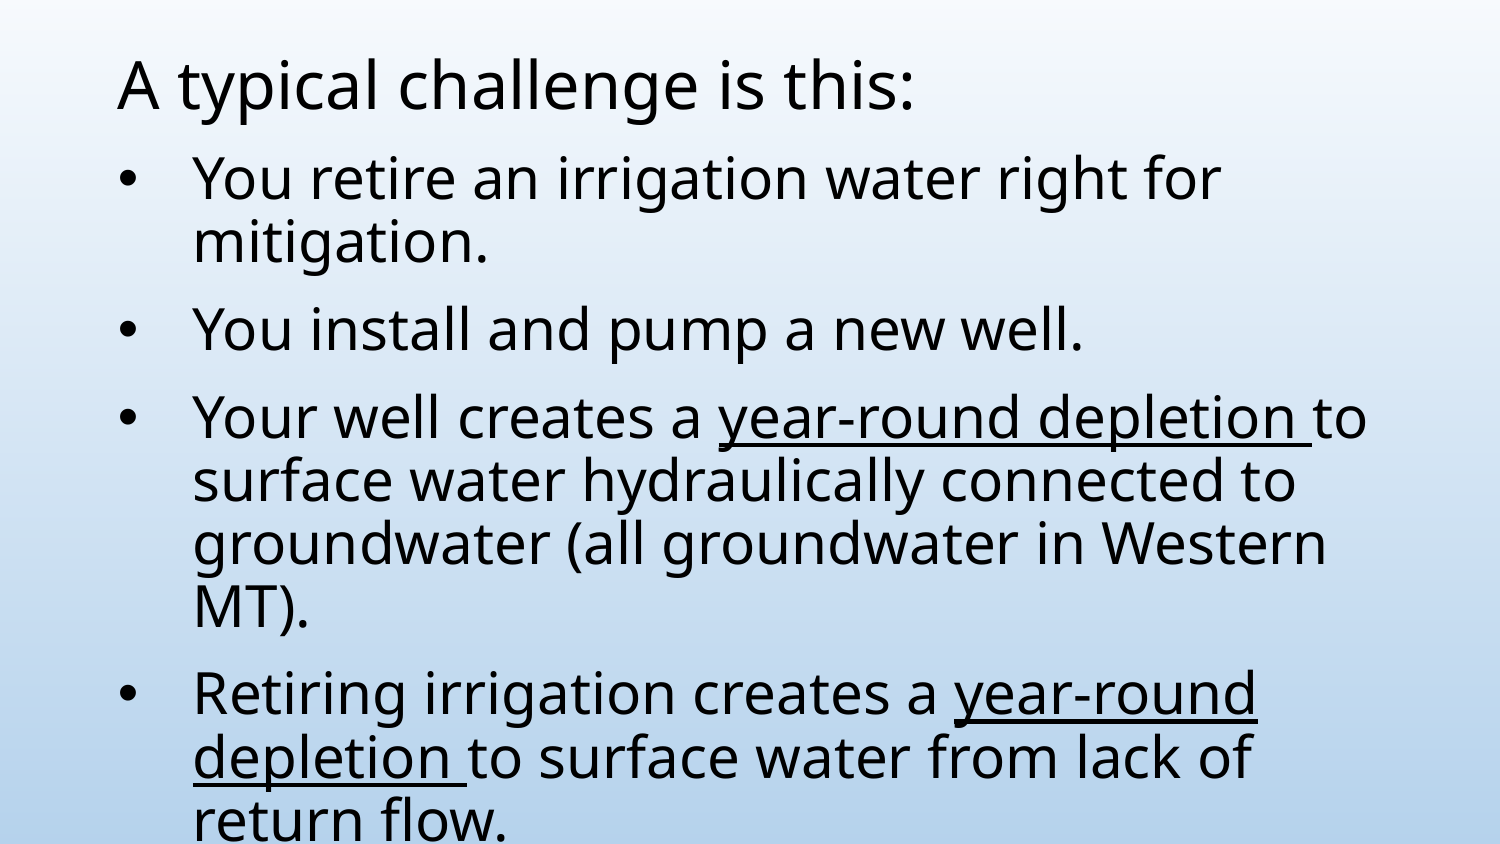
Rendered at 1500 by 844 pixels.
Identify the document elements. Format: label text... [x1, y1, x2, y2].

text_box A typical challenge is this: You retire an irrigation water right for mitigation. You install and pump a new well. Your well creates a year-round depletion to surface water hydraulically connected to groundwater (all groundwater in Western MT). Retiring irrigation creates a year-round depletion to surface water from lack of return flow. You have to mitigate year-round depletions with an irrigation water right which is seasonal. [103, 44, 1397, 138]
